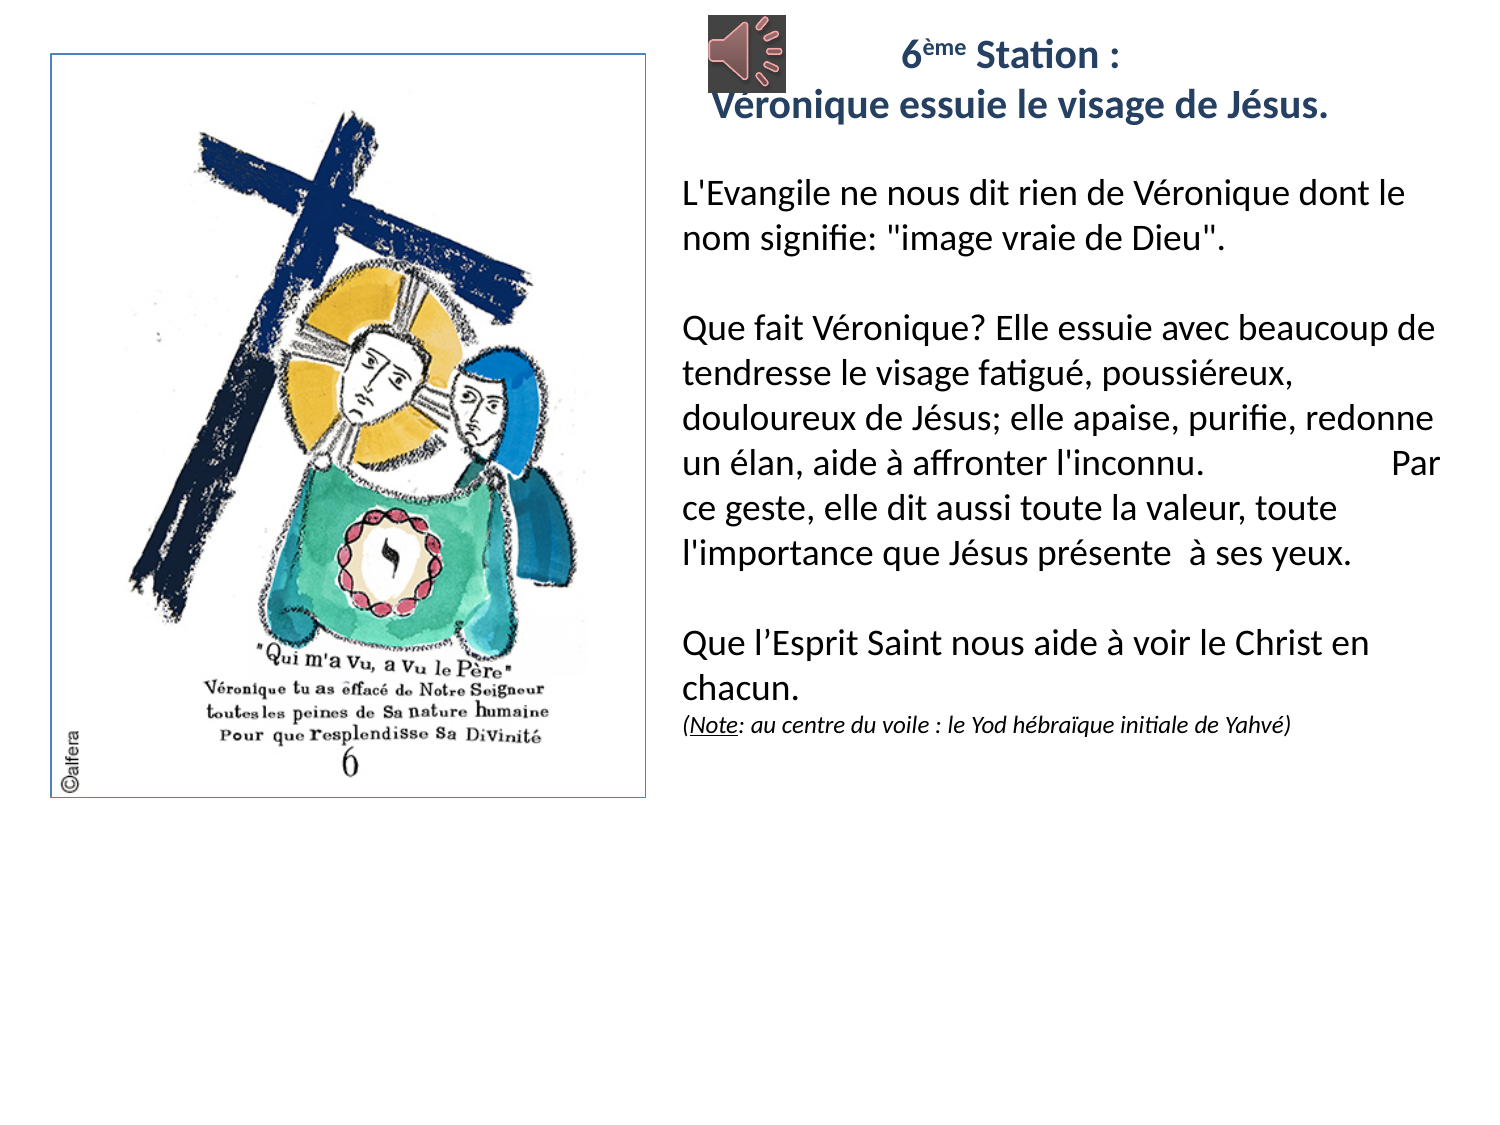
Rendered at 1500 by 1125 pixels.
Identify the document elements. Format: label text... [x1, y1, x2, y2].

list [51, 54, 646, 798]
text_box L'Evangile ne nous dit rien de Véronique dont le nom signifie: "image vraie de Dieu". Que fait Véronique? Elle essuie avec beaucoup de tendresse le visage fatigué, poussiéreux, douloureux de Jésus; elle apaise, purifie, redonne un élan, aide à affronter l'inconnu. Par ce geste, elle dit aussi toute la valeur, toute l'importance que Jésus présente à ses yeux. Que l’Esprit Saint nous aide à voir le Christ en chacun. (Note: au centre du voile : le Yod hébraïque initiale de Yahvé) [667, 160, 1459, 791]
picture [706, 13, 788, 94]
text_box 6ème Station : Véronique essuie le visage de Jésus. [572, 19, 1459, 134]
